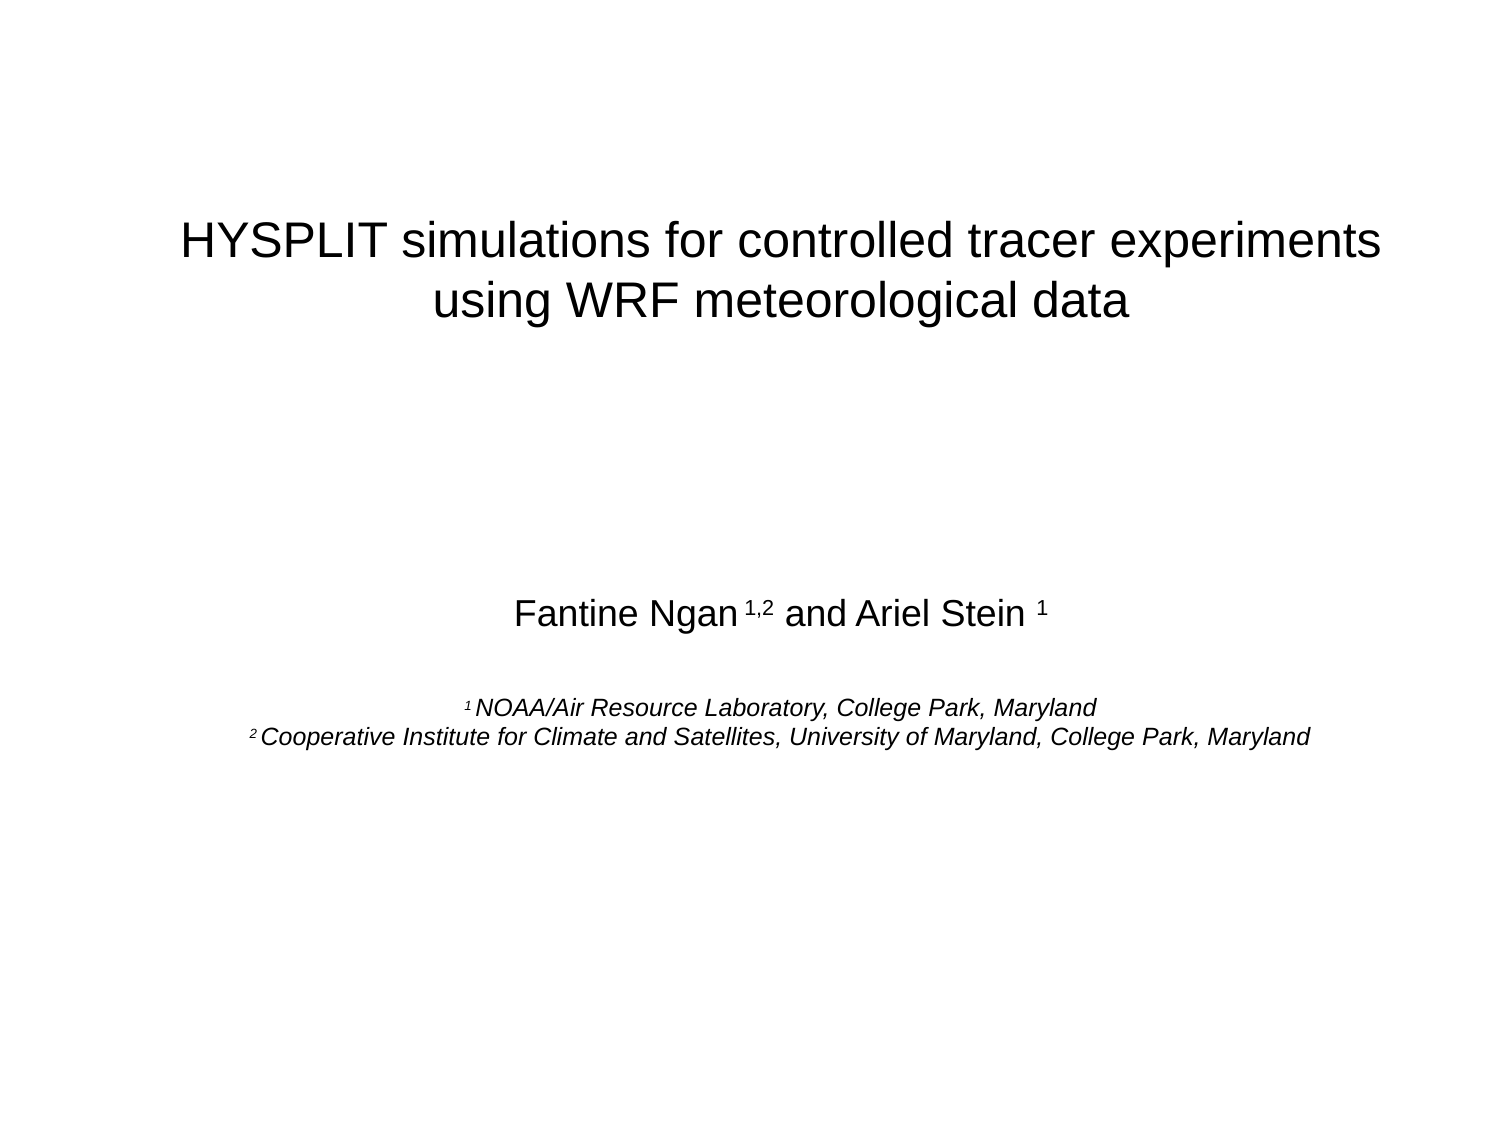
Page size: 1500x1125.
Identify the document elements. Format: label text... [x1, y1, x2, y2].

text_box Fantine Ngan 1,2 and Ariel Stein 1 1 NOAA/Air Resource Laboratory, College Park, Maryland 2 Cooperative Institute for Climate and Satellites, University of Maryland, College Park, Maryland [149, 582, 1413, 820]
text_box HYSPLIT simulations for controlled tracer experiments using WRF meteorological data [162, 199, 1400, 335]
